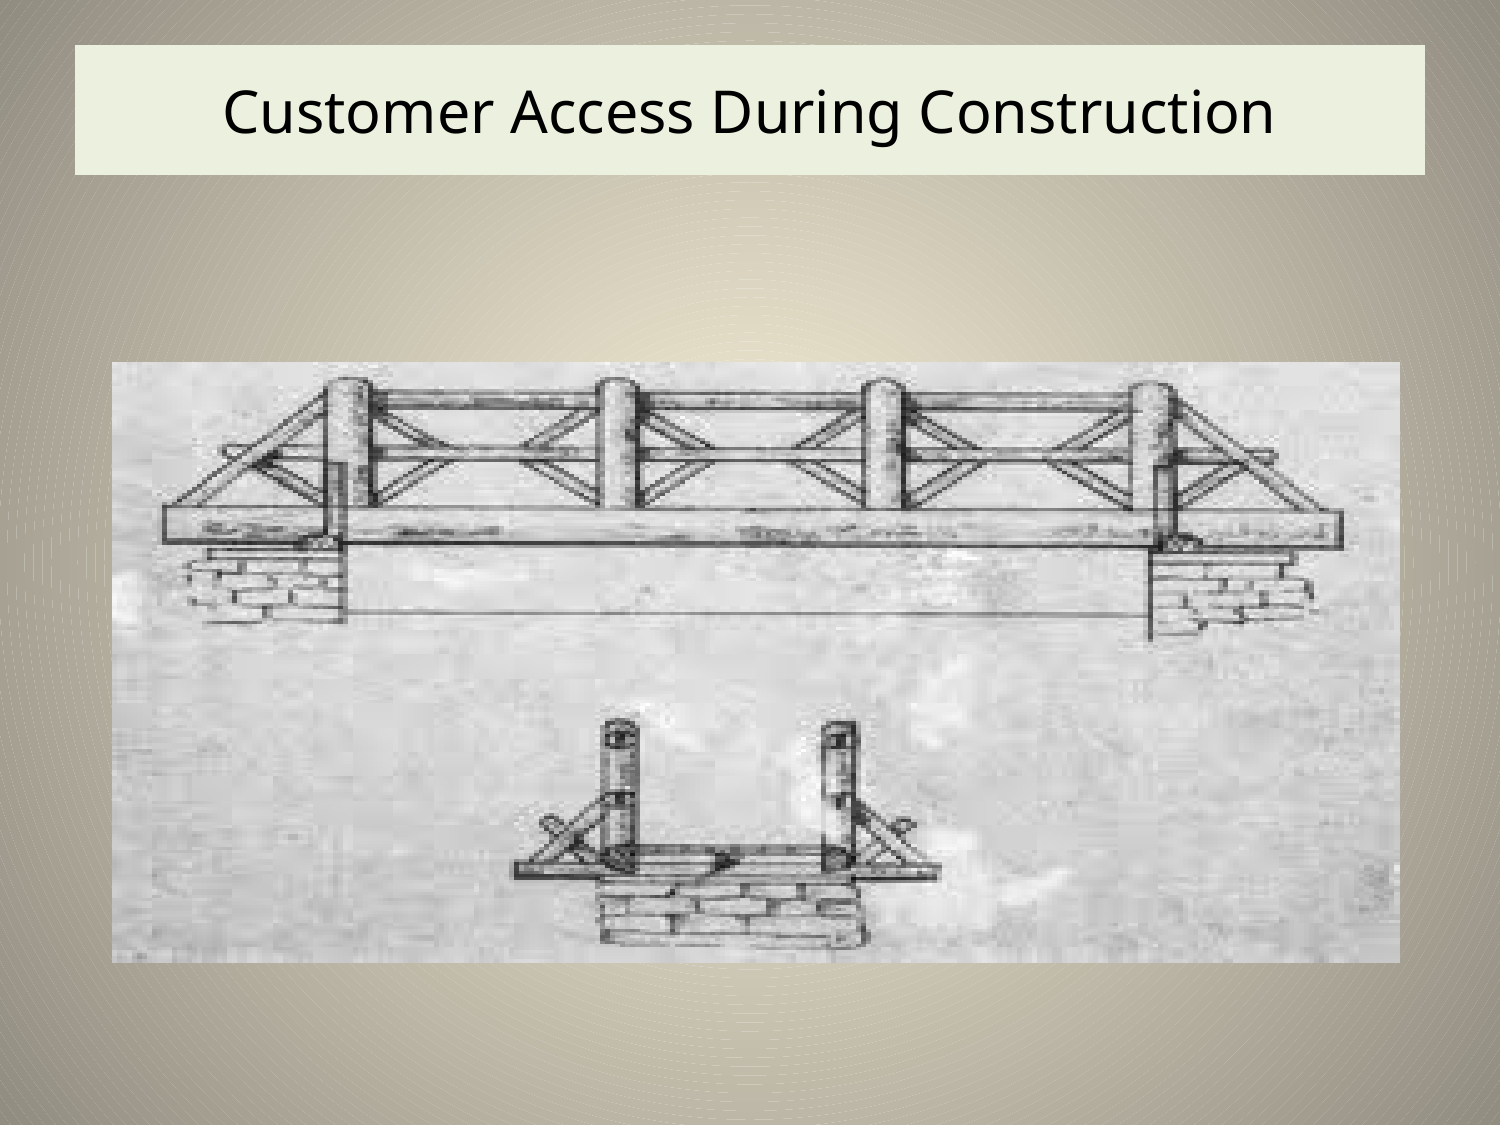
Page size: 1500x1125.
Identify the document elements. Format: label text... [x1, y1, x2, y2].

title Customer Access During Construction [75, 45, 1425, 175]
picture [112, 362, 1401, 963]
